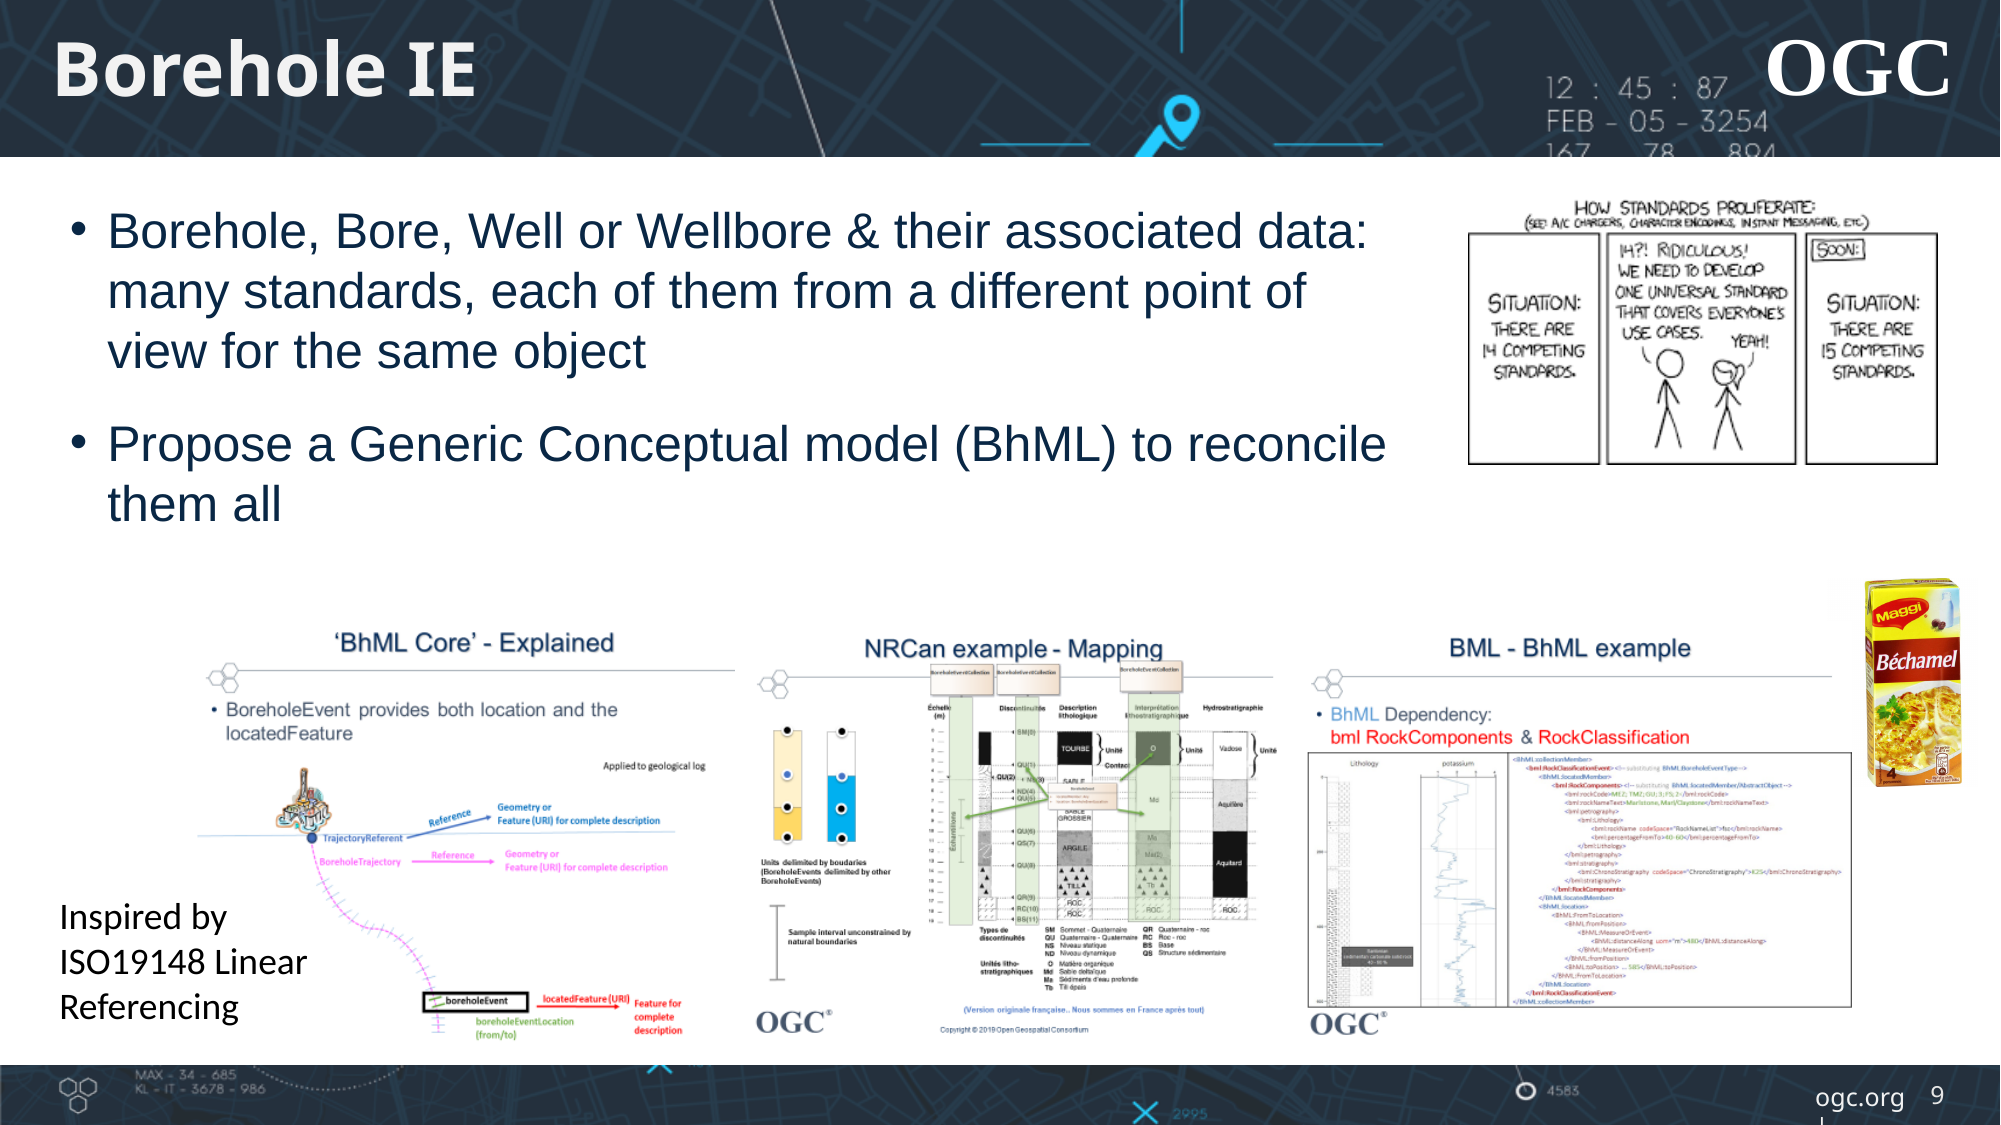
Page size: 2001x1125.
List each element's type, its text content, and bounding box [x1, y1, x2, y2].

picture [1468, 198, 1938, 465]
picture [182, 578, 1978, 1050]
list Borehole, Bore, Well or Wellbore & their associated data: many standards, each of them from a different point of view for the same object Propose a Generic Conceptual model (BhML) to reconcile them all [54, 190, 1410, 884]
slide_number 9 [1772, 1073, 1960, 1121]
title Borehole IE [36, 9, 1762, 135]
text_box Inspired by ISO19148 Linear Referencing [0, 884, 182, 1034]
picture [51, 1069, 106, 1123]
